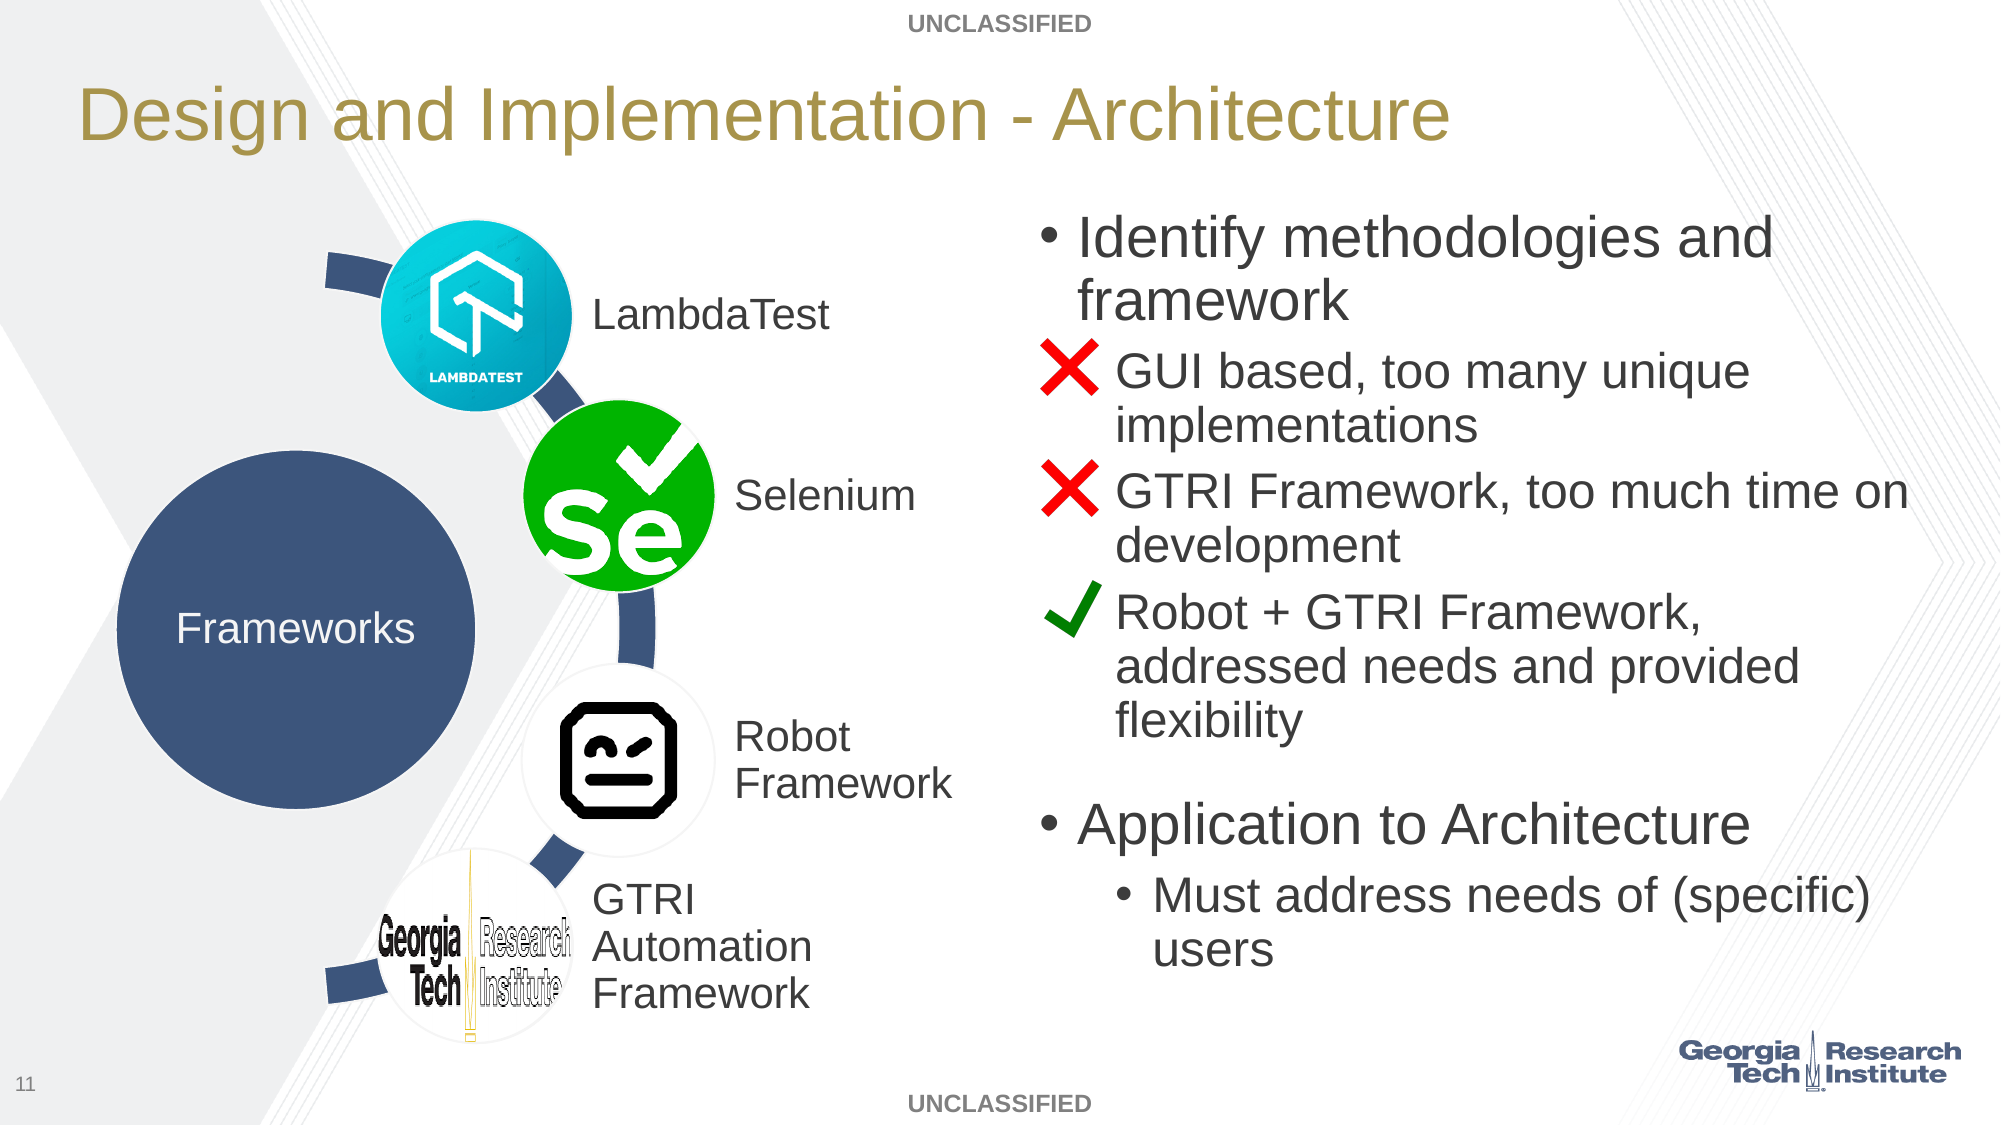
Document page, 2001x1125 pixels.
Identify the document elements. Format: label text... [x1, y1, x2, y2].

picture [930, 20, 937, 32]
picture [1041, 459, 1099, 517]
picture [1079, 18, 1087, 29]
picture [1044, 580, 1102, 638]
picture [1040, 338, 1099, 396]
picture [0, 0, 2001, 1125]
title Design and Implementation - Architecture [62, 32, 1938, 200]
picture [980, 28, 990, 32]
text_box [0, 219, 1126, 1043]
list Identify methodologies and framework GUI based, too many unique implementations GTRI Framework, too much time on development Robot + GTRI Framework, addressed needs and provided flexibility Application to Architecture Must address needs of (specific) users [1024, 200, 1938, 1064]
